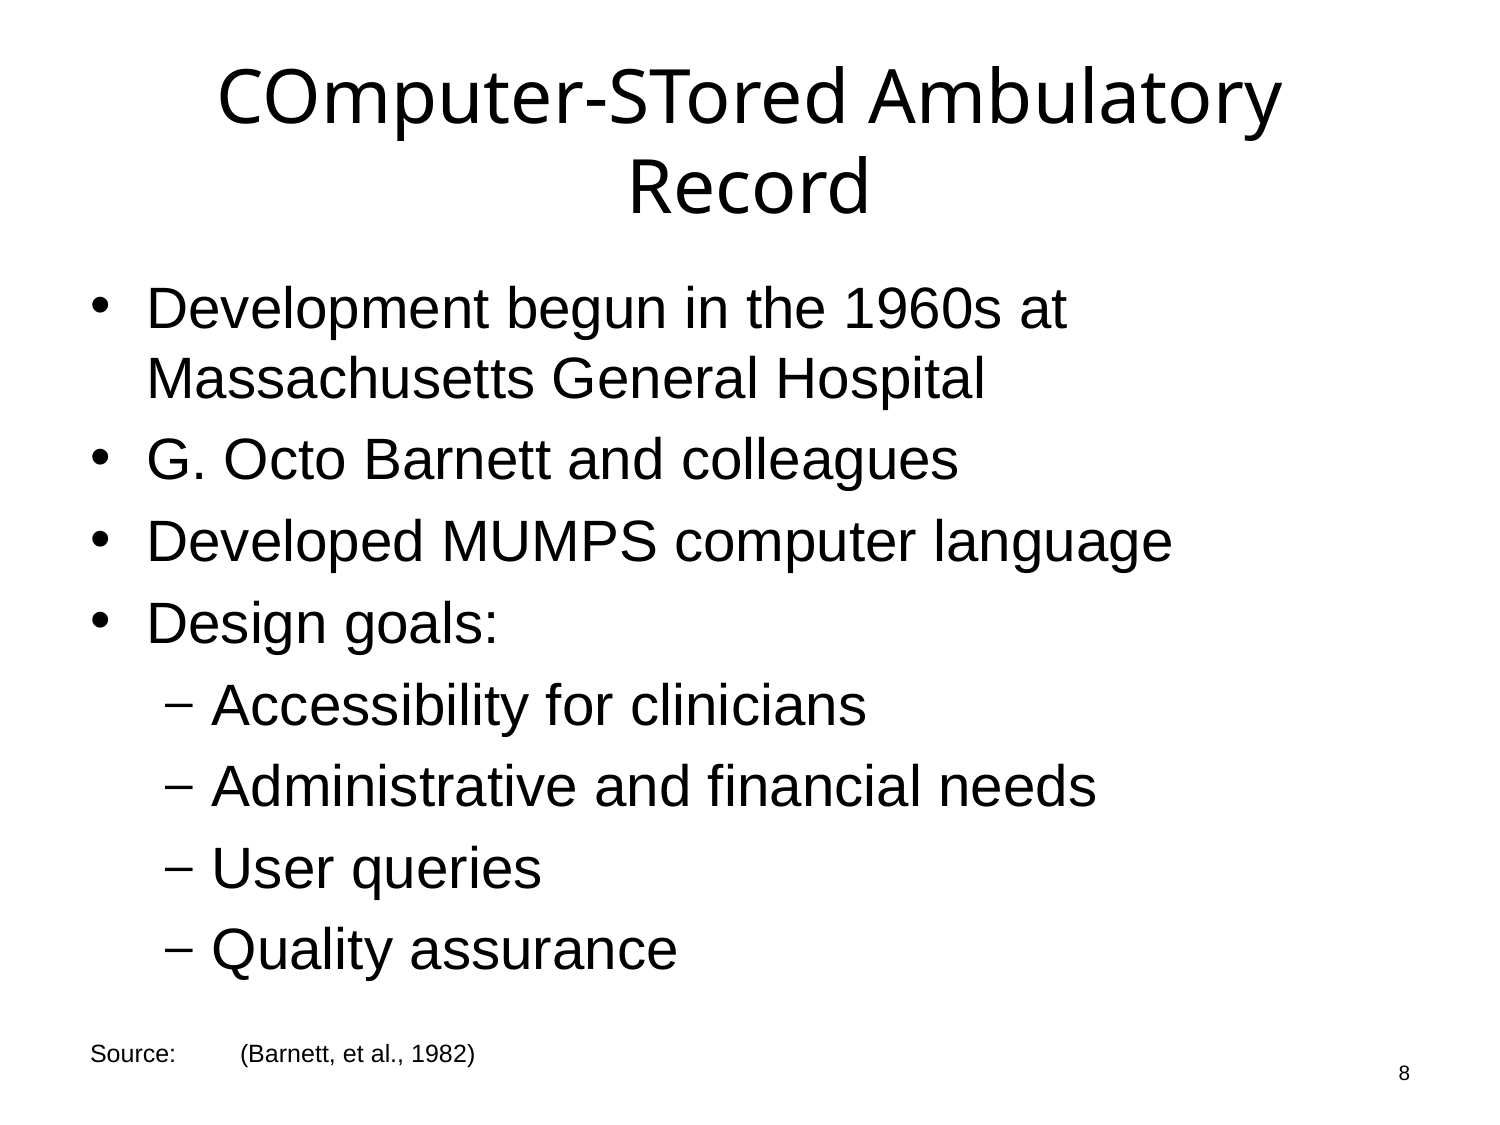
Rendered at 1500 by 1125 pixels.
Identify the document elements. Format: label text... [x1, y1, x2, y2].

list Development begun in the 1960s at Massachusetts General Hospital G. Octo Barnett and colleagues Developed MUMPS computer language Design goals: Accessibility for clinicians Administrative and financial needs User queries Quality assurance [75, 262, 1425, 1013]
slide_number 8 [1341, 1027, 1425, 1118]
title COmputer-STored Ambulatory Record [75, 45, 1425, 233]
list Source: (Barnett, et al., 1982) [75, 1029, 1328, 1118]
